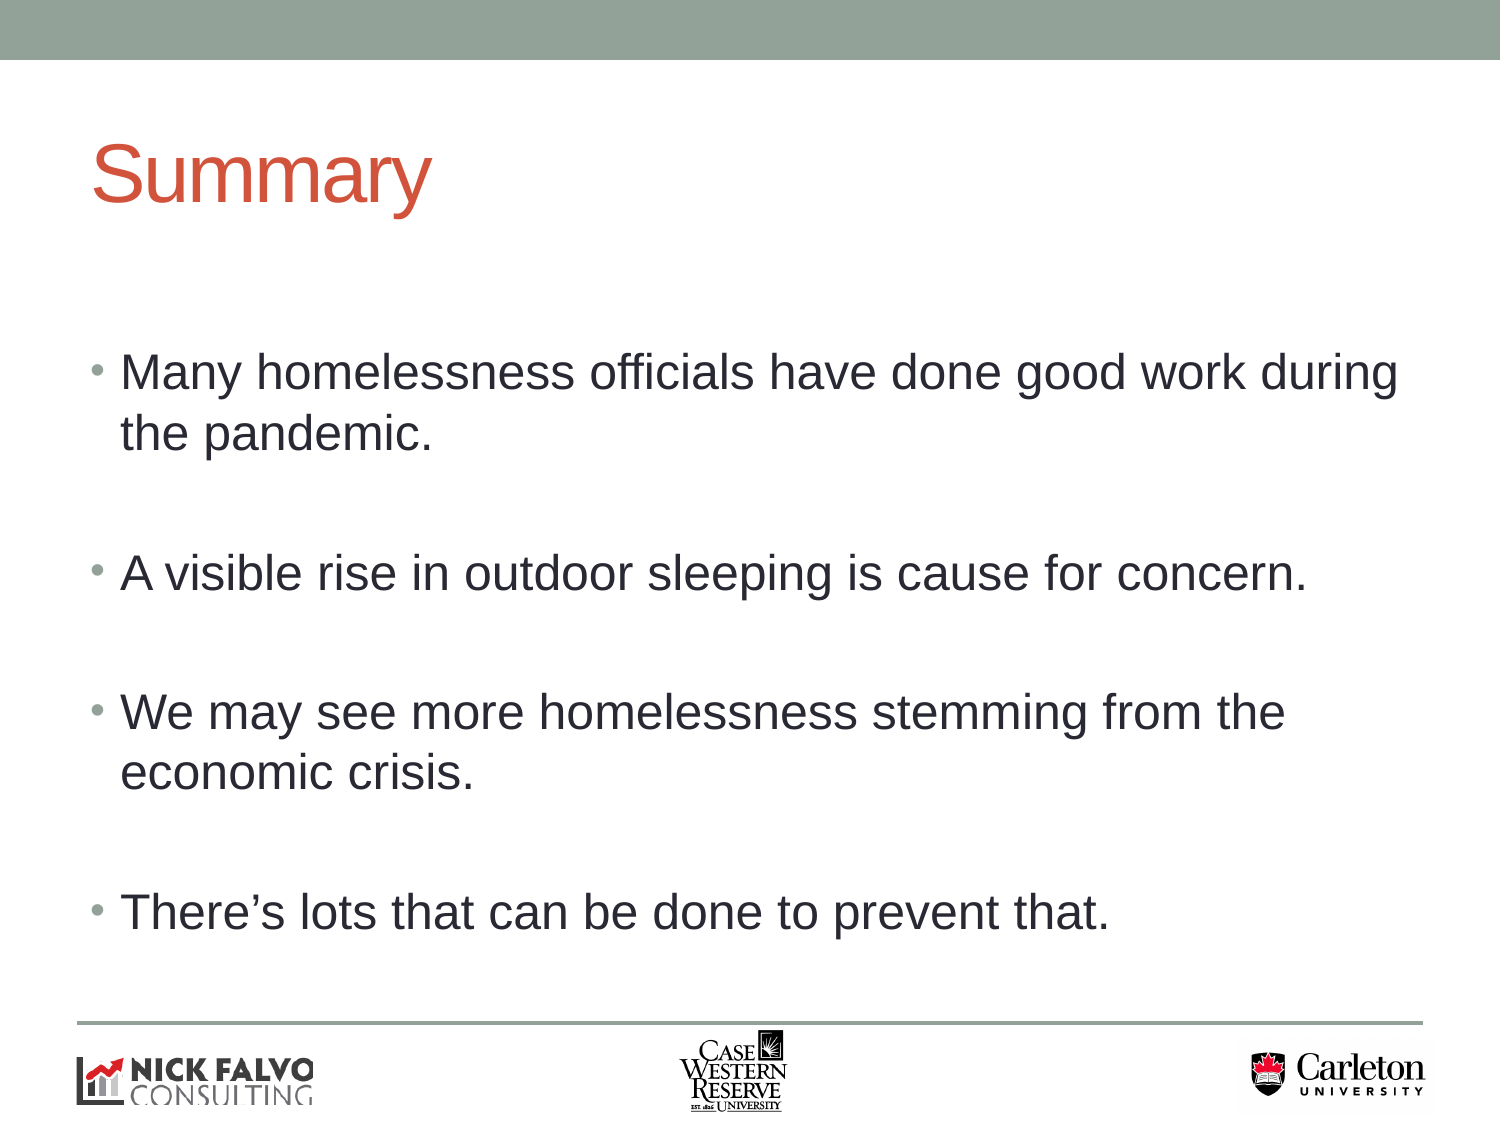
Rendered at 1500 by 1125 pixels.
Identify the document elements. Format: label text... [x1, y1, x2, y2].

picture [1237, 1035, 1436, 1114]
picture [679, 1030, 793, 1120]
title Summary [75, 87, 1425, 250]
list Many homelessness officials have done good work during the pandemic. A visible rise in outdoor sleeping is cause for concern. We may see more homelessness stemming from the economic crisis. There’s lots that can be done to prevent that. [75, 262, 1425, 988]
